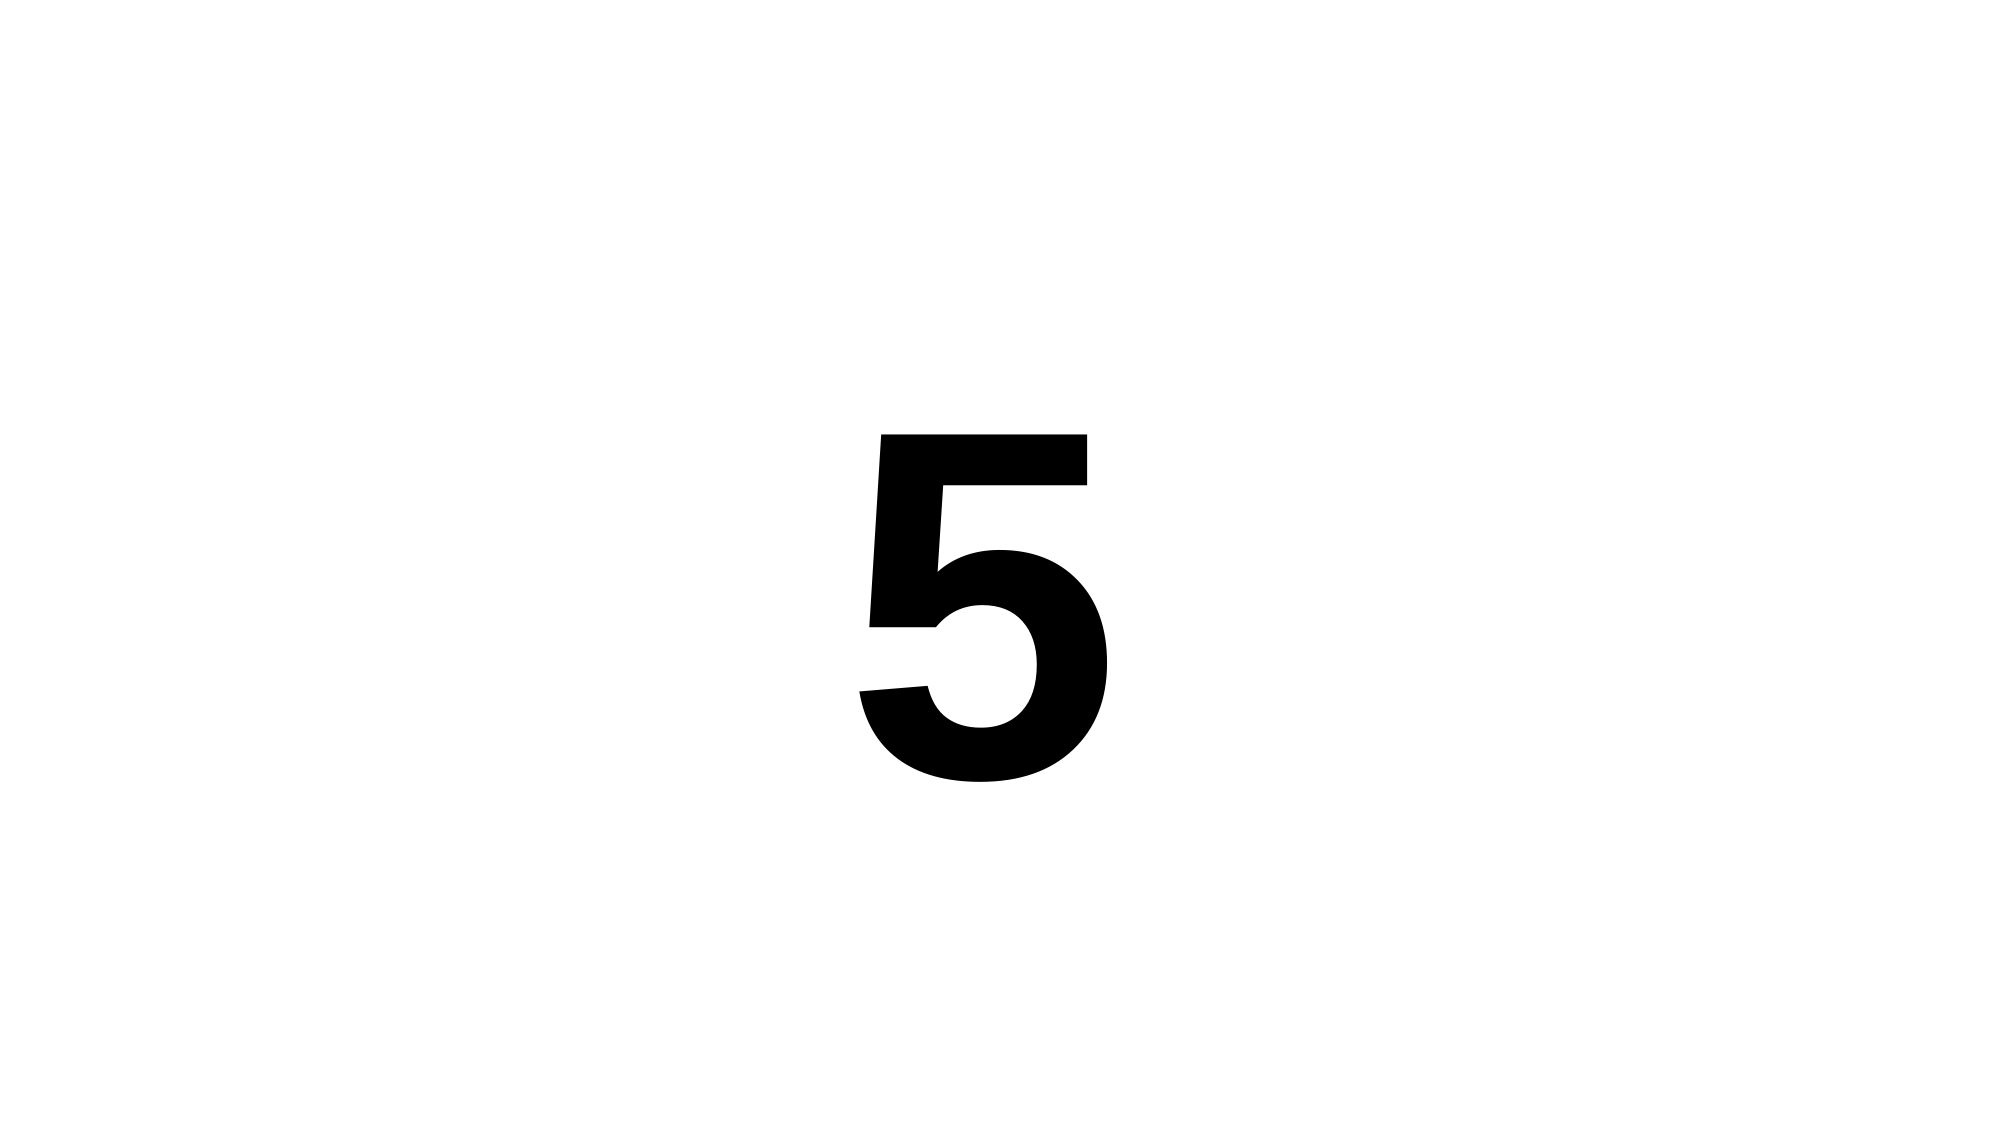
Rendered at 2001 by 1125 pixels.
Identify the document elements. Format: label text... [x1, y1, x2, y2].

text_box 5 [231, 272, 1735, 885]
